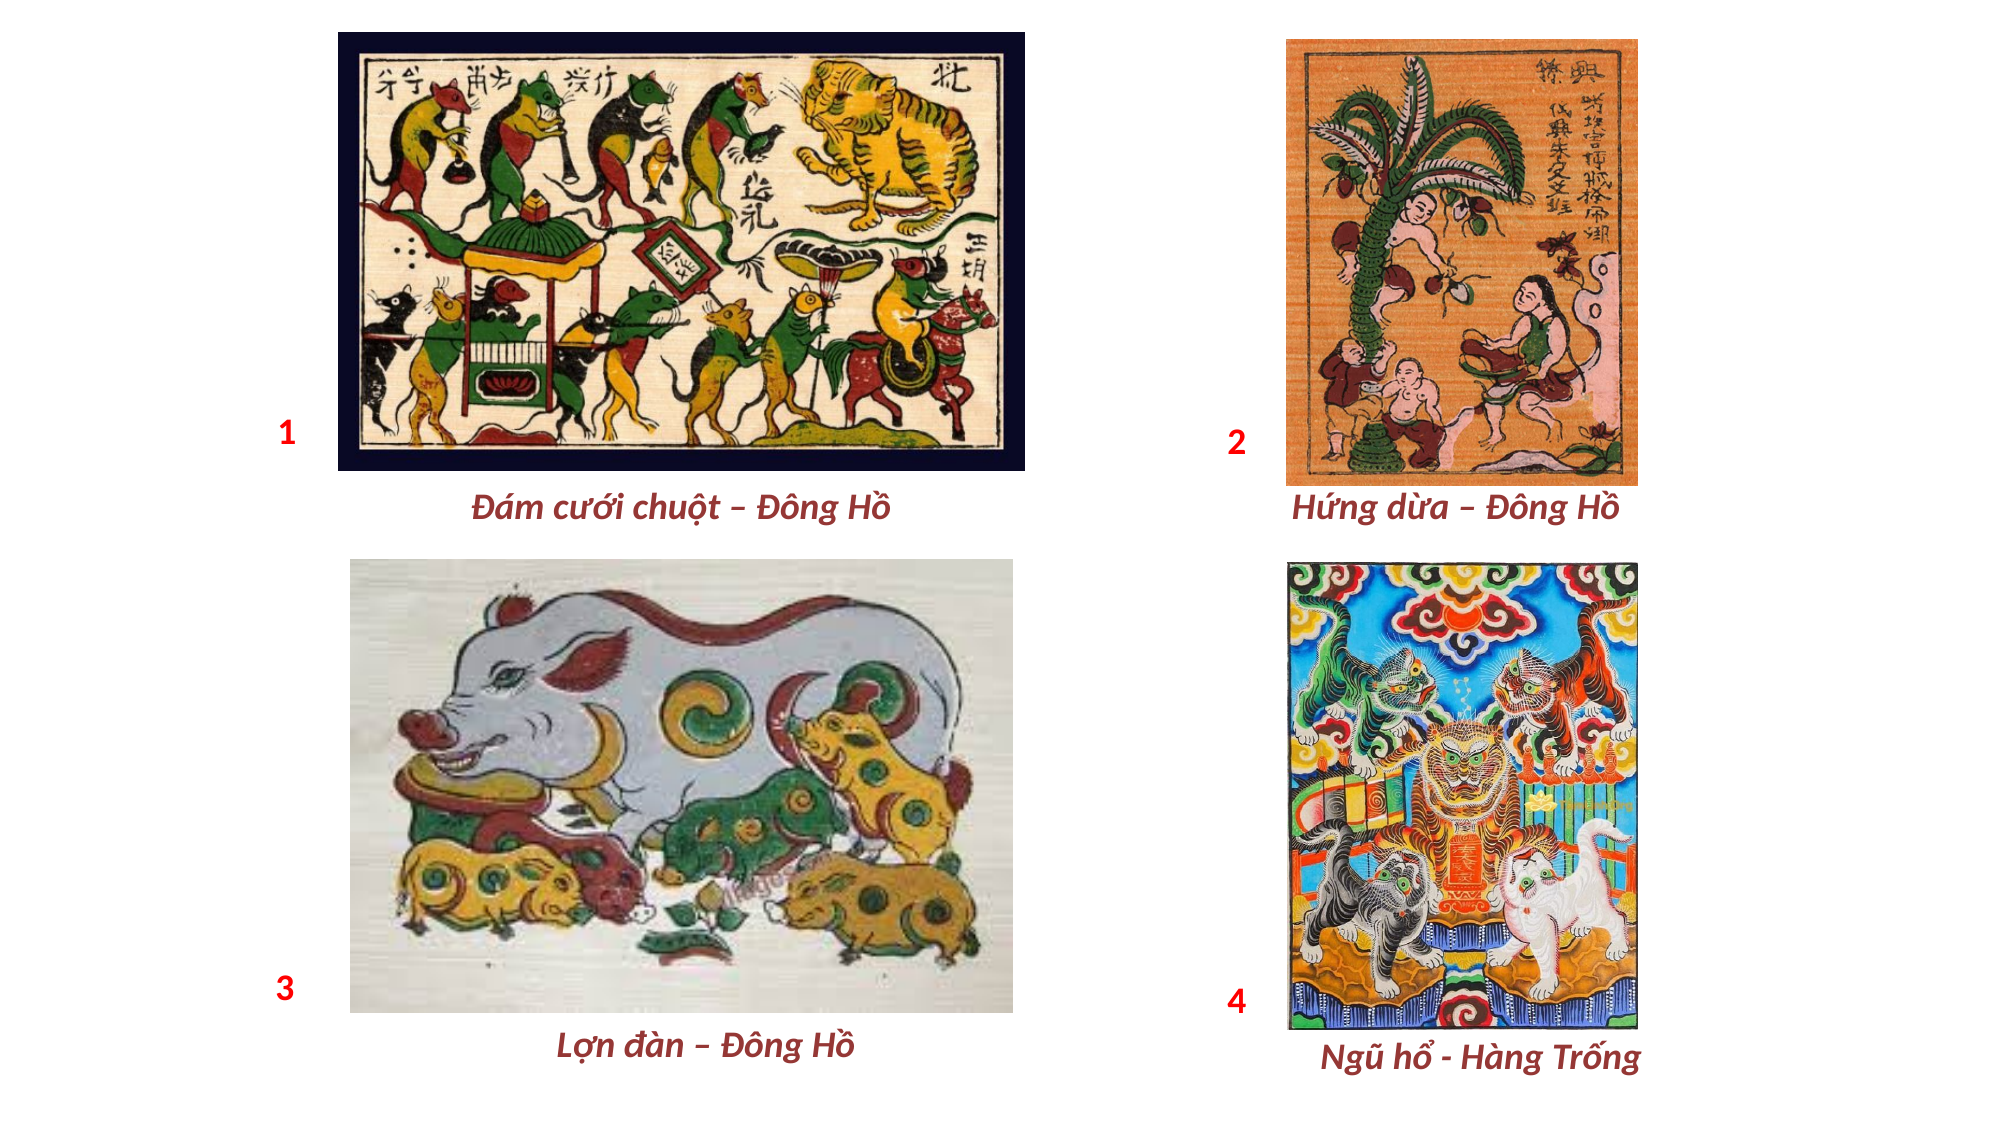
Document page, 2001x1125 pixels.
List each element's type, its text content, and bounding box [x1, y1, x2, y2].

text_box Hứng dừa – Đông Hồ [1187, 474, 1725, 535]
text_box 3 [260, 955, 324, 1015]
text_box 4 [1212, 968, 1275, 1029]
text_box Ngũ hổ - Hàng Trống [1212, 1024, 1750, 1085]
text_box 2 [1212, 409, 1275, 470]
picture [338, 32, 1026, 471]
text_box 1 [262, 399, 325, 460]
text_box Lợn đàn – Đông Hồ [437, 1021, 975, 1073]
picture [1286, 39, 1638, 486]
picture [1287, 562, 1638, 1030]
text_box Đám cưới chuột – Đông Hồ [412, 479, 950, 535]
picture [349, 559, 1013, 1013]
